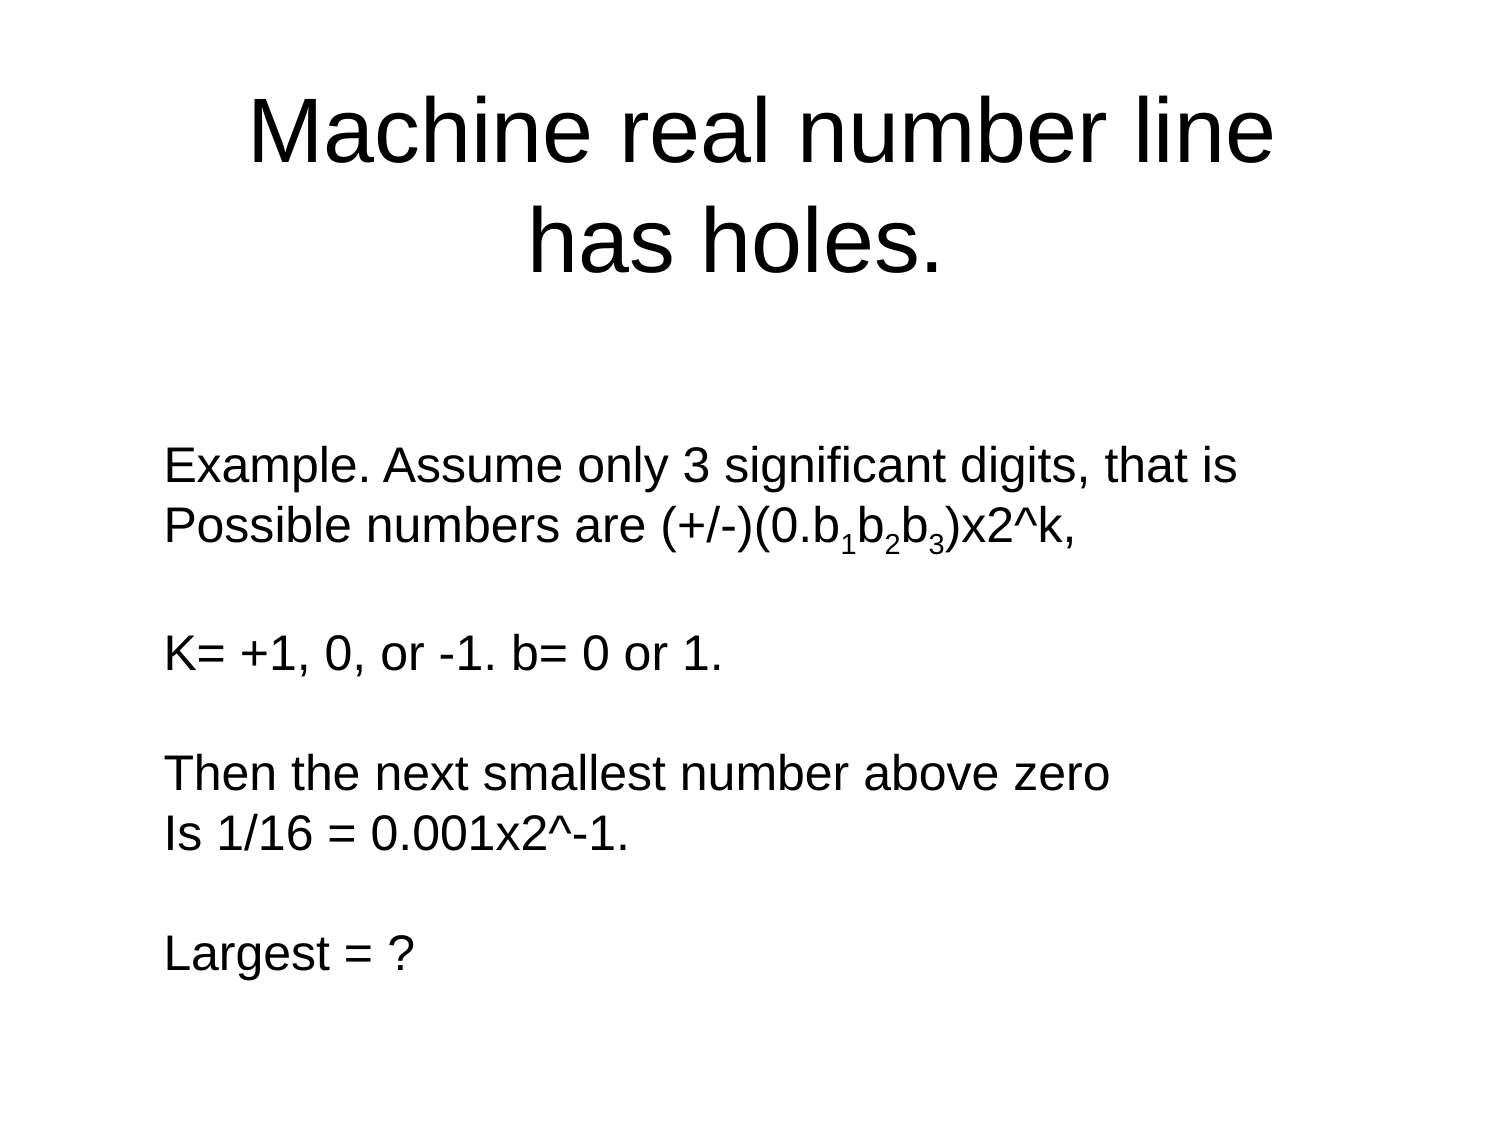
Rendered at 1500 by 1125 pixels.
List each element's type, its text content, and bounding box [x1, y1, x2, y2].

text_box Example. Assume only 3 significant digits, that is Possible numbers are (+/-)(0.b1b2b3)x2^k, K= +1, 0, or -1. b= 0 or 1. Then the next smallest number above zero Is 1/16 = 0.001x2^-1. Largest = ? [148, 424, 1268, 988]
title Machine real number line has holes. [125, 87, 1400, 275]
